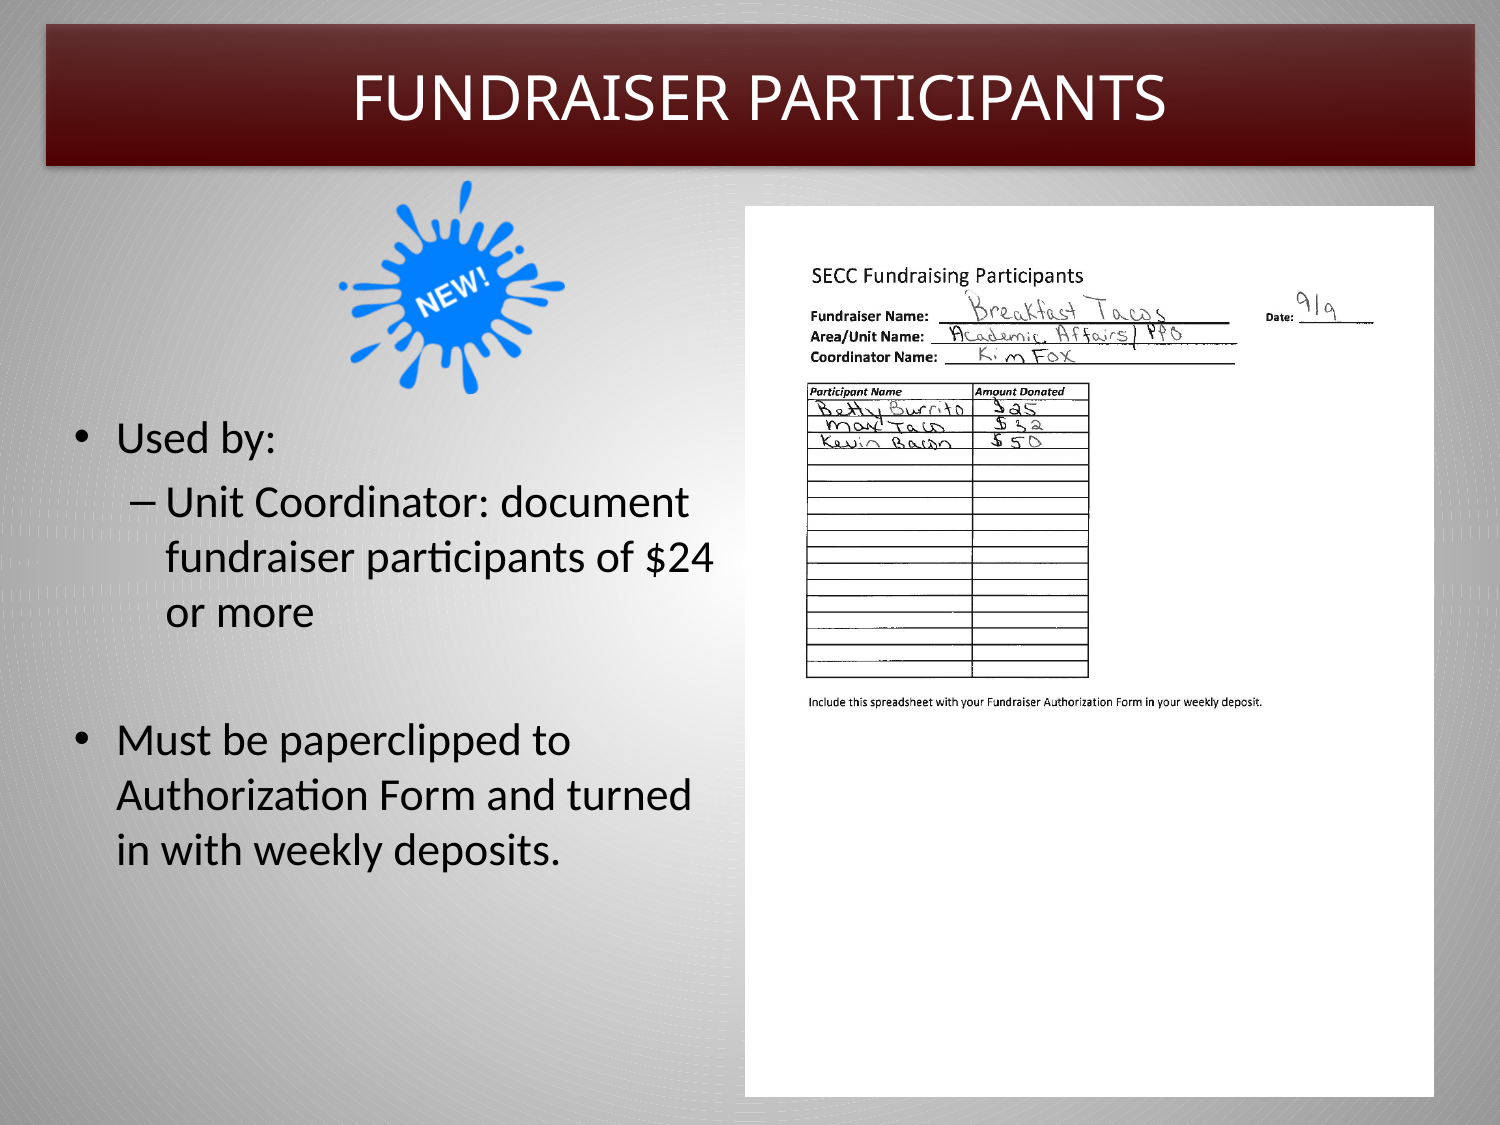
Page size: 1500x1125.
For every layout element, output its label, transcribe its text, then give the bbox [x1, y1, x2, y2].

text_box FUNDRAISER PARTICIPANTS [45, 24, 1476, 166]
picture [325, 168, 579, 412]
list Used by: Unit Coordinator: document fundraiser participants of $24 or more Must be paperclipped to Authorization Form and turned in with weekly deposits. [58, 400, 740, 1037]
picture [745, 206, 1434, 1098]
